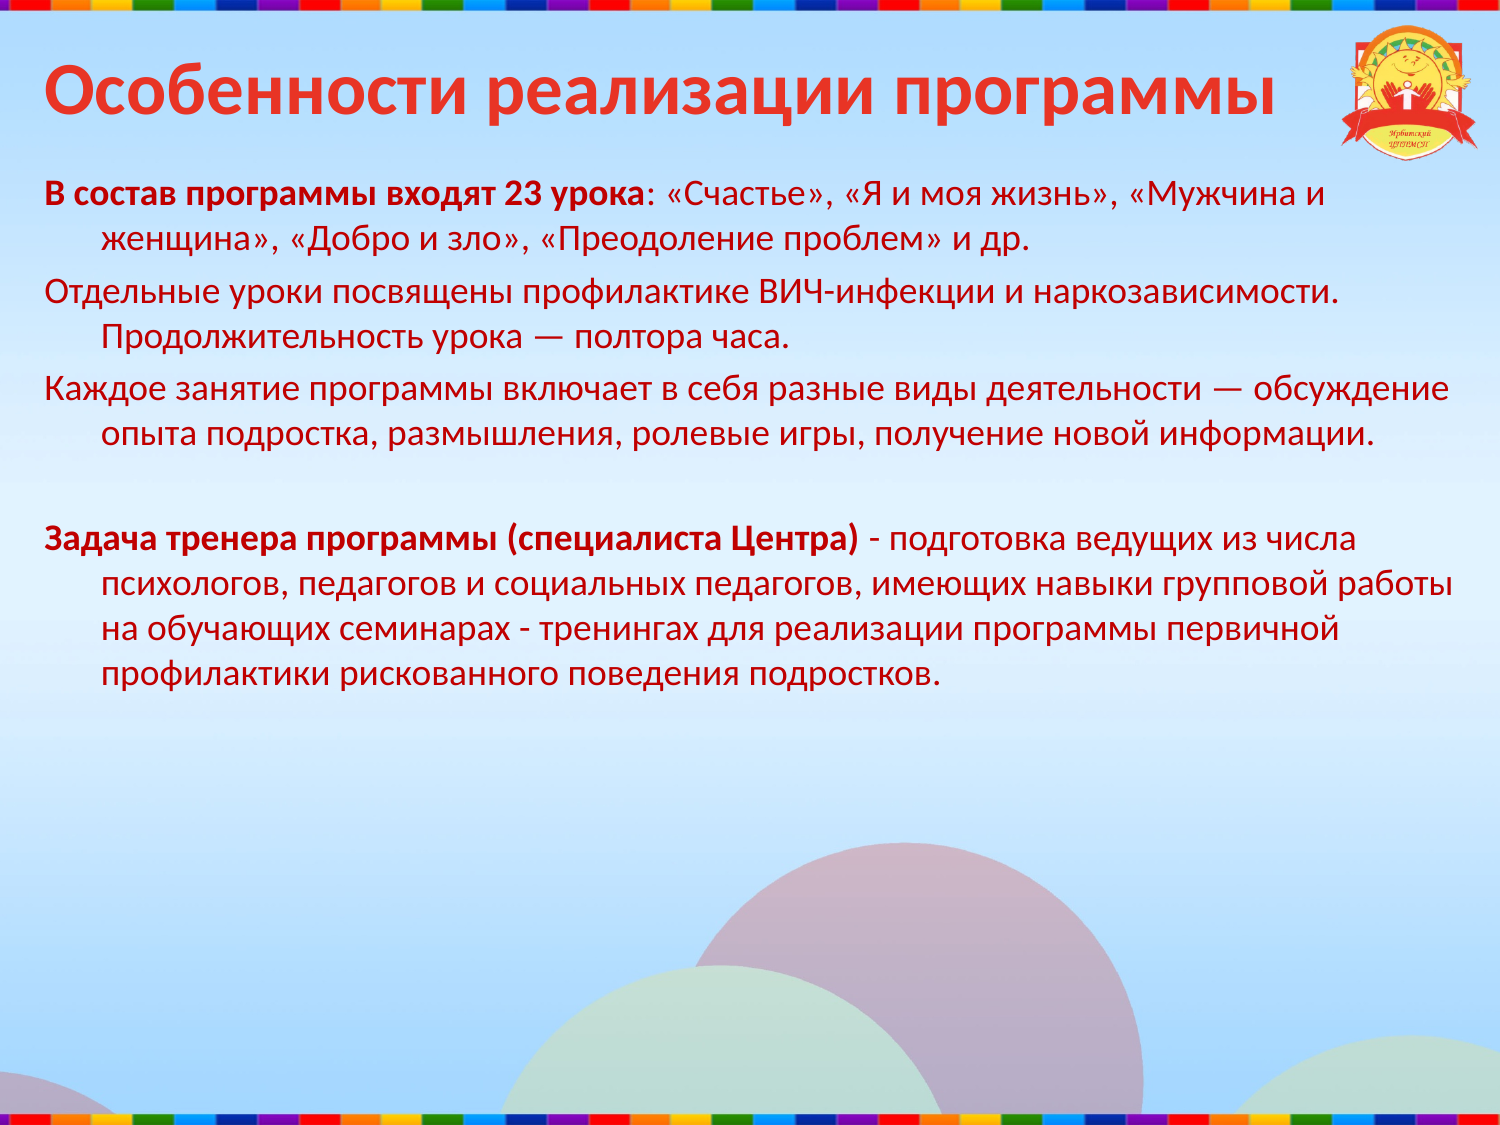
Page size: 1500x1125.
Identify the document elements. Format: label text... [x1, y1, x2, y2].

title Особенности реализации программы [29, 30, 1329, 138]
list В состав программы входят 23 урока: «Счастье», «Я и моя жизнь», «Мужчина и женщина», «Добро и зло», «Преодоление проблем» и др. Отдельные уроки посвящены профилактике ВИЧ-инфекции и наркозависимости. Продолжительность урока — полтора часа. Каждое занятие программы включает в себя разные виды деятельности — обсуждение опыта подростка, размышления, ролевые игры, получение новой информации. Задача тренера программы (специалиста Центра) - подготовка ведущих из числа психологов, педагогов и социальных педагогов, имеющих навыки групповой работы на обучающих семинарах - тренингах для реализации программы первичной профилактики рискованного поведения подростков. [29, 160, 1471, 1094]
picture [0, 0, 1500, 1125]
